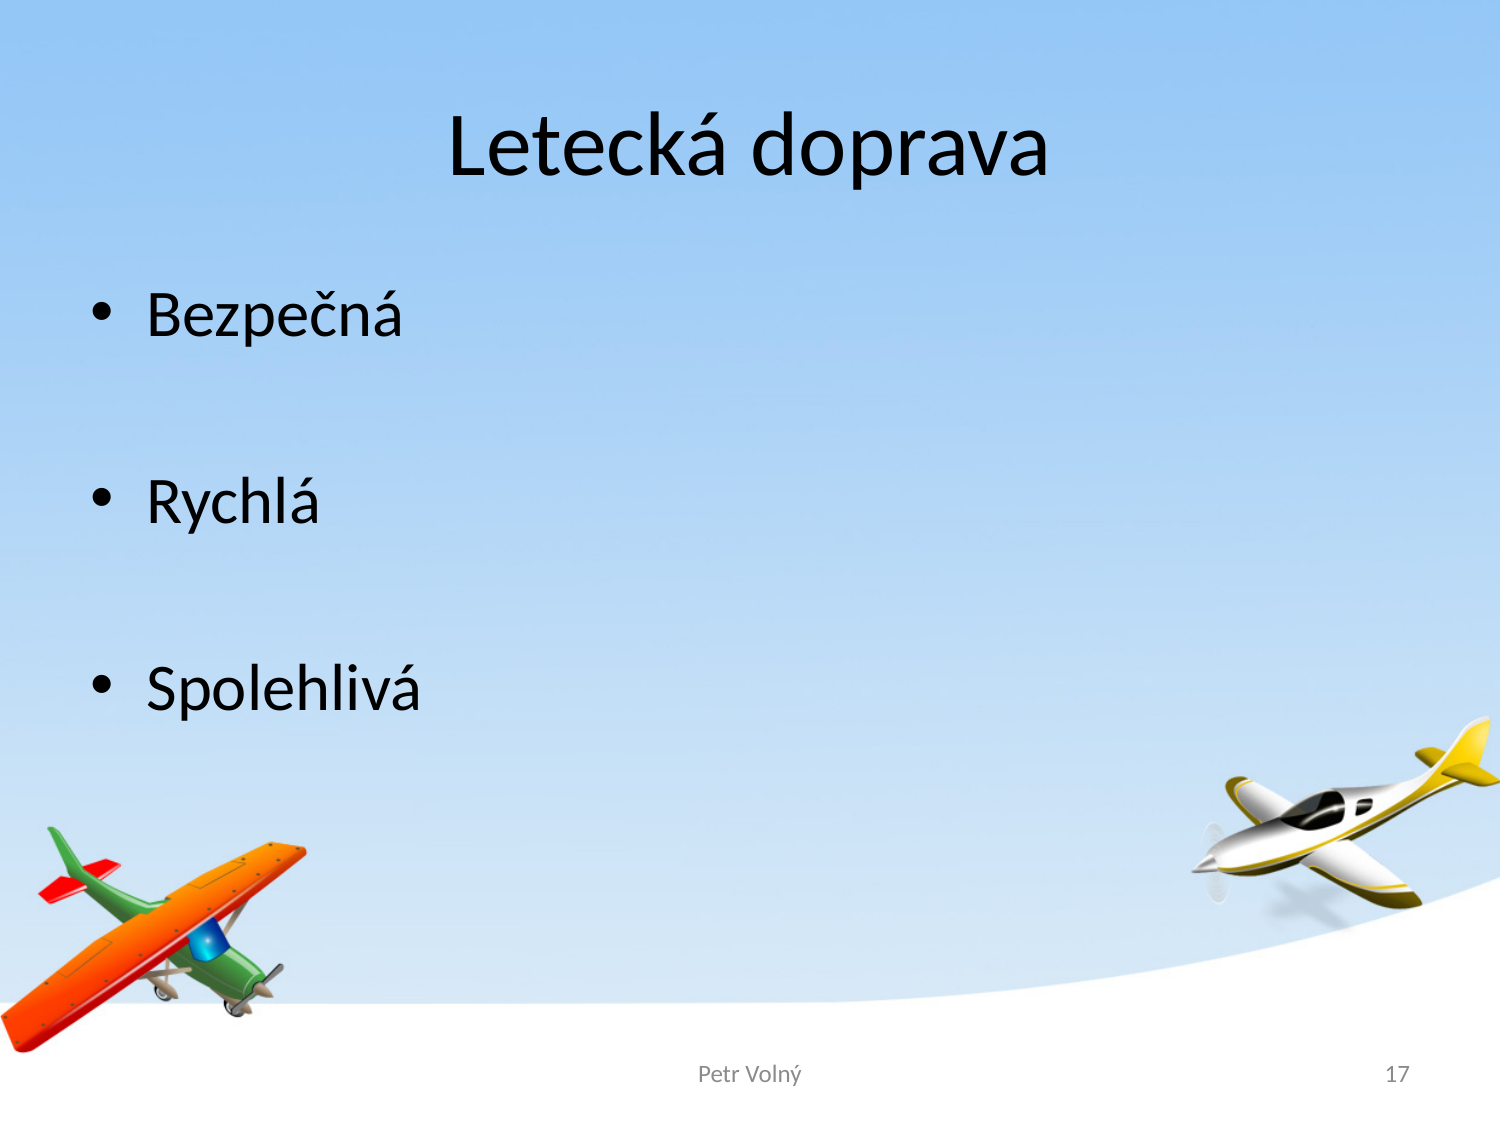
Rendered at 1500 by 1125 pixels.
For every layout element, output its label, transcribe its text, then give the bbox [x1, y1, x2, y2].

picture [0, 0, 1500, 1125]
footer Petr Volný [512, 1042, 988, 1103]
slide_number 17 [1074, 1042, 1425, 1103]
list Bezpečná Rychlá Spolehlivá [75, 262, 1425, 1005]
title Letecká doprava [75, 45, 1425, 233]
